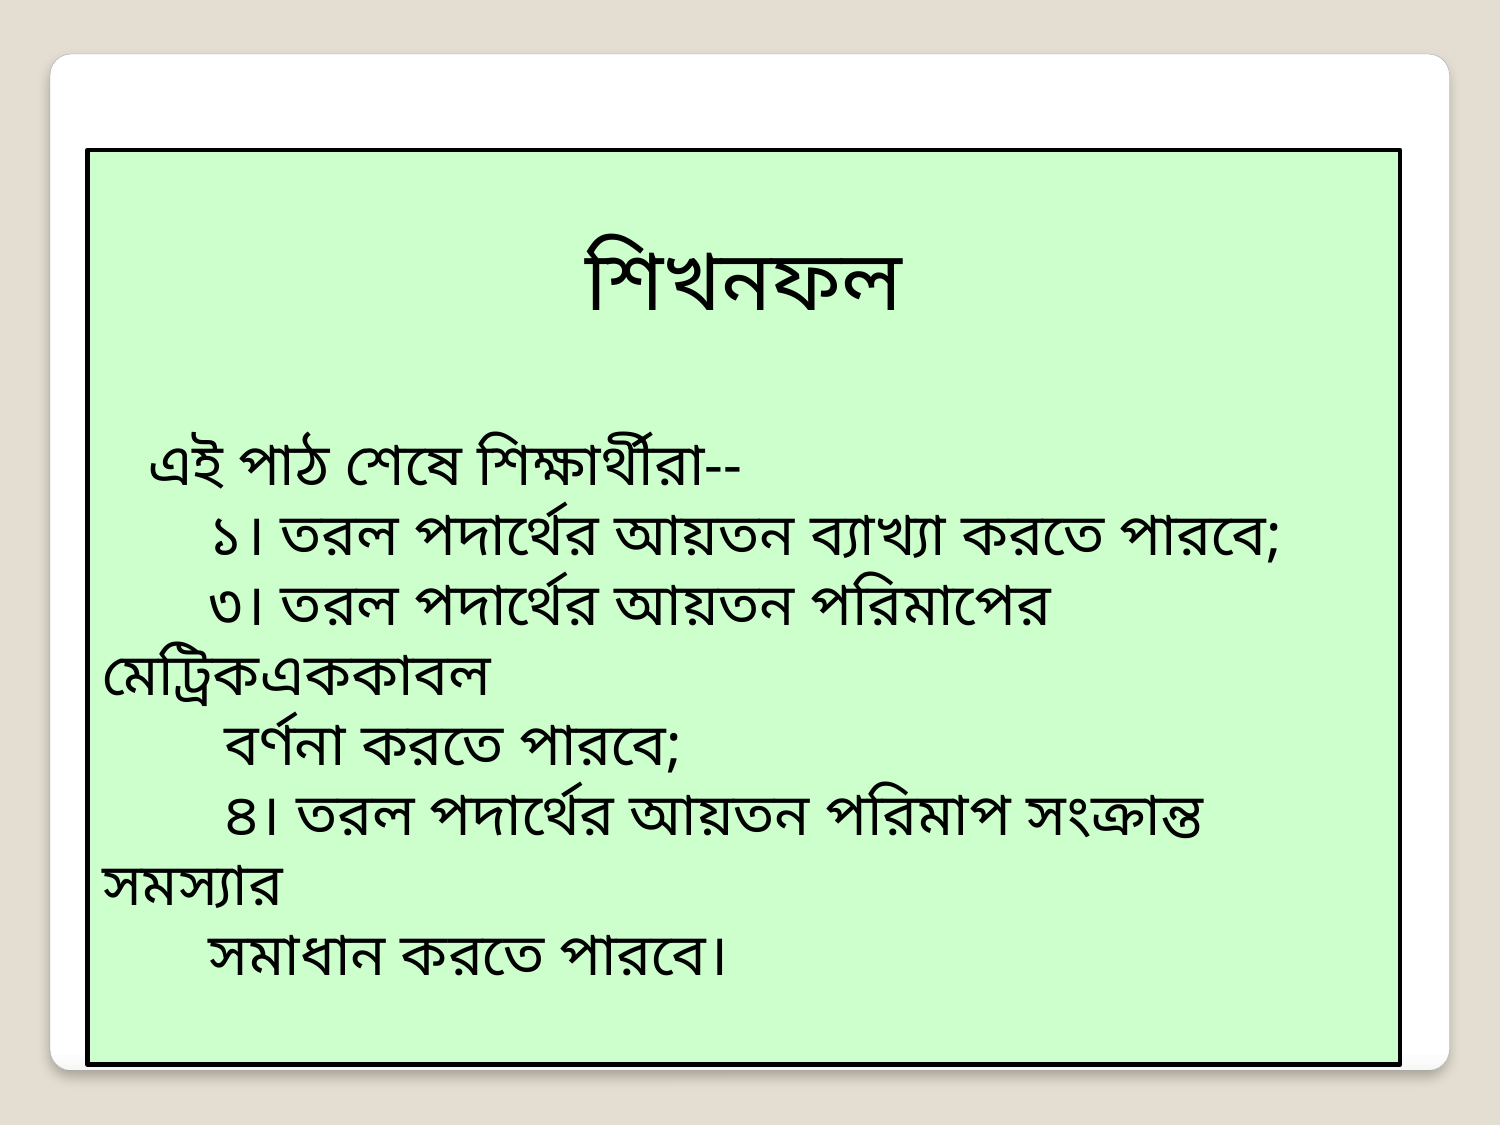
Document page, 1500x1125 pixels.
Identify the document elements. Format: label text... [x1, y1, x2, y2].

text_box শিখনফল এই পাঠ শেষে শিক্ষার্থীরা-- ১। তরল পদার্থের আয়তন ব্যাখ্যা করতে পারবে; ৩। তরল পদার্থের আয়তন পরিমাপের মেট্রিকএককাবল বর্ণনা করতে পারবে; ৪। তরল পদার্থের আয়তন পরিমাপ সংক্রান্ত সমস্যার সমাধান করতে পারবে। [87, 149, 1400, 1065]
